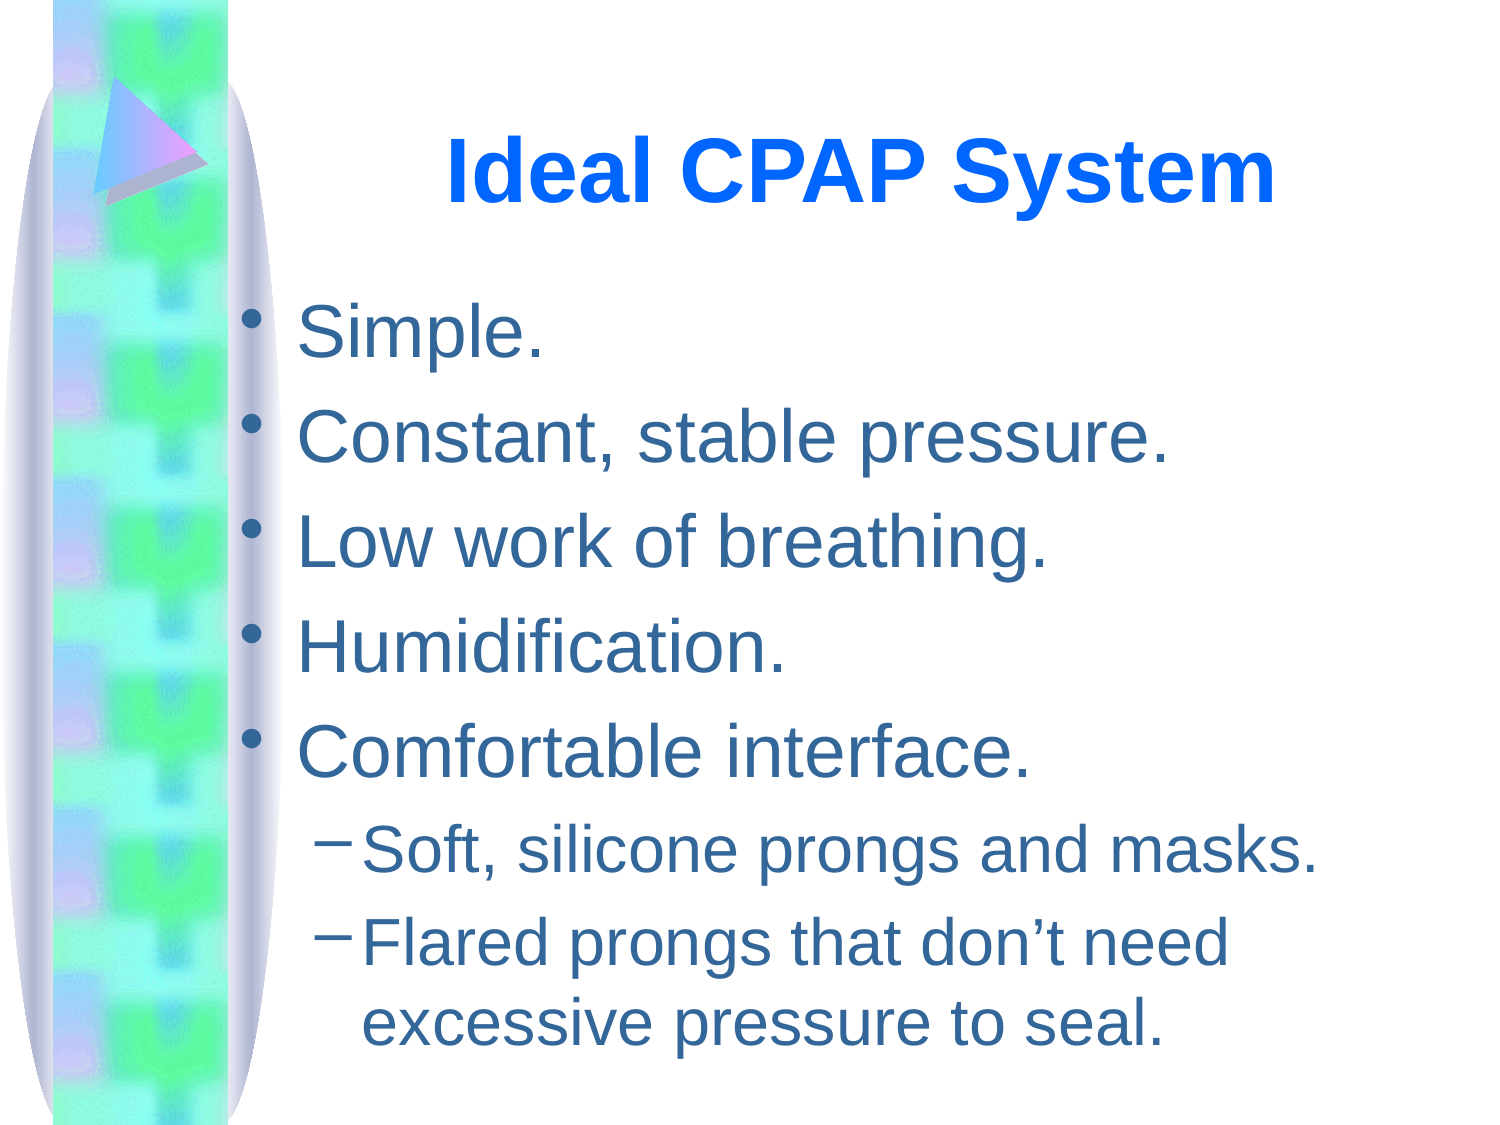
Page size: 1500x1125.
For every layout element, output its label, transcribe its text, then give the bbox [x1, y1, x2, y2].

picture [53, 0, 229, 1125]
list Simple. Constant, stable pressure. Low work of breathing. Humidification. Comfortable interface. Soft, silicone prongs and masks. Flared prongs that don’t need excessive pressure to seal. [224, 275, 1500, 1050]
title Ideal CPAP System [224, 40, 1500, 229]
